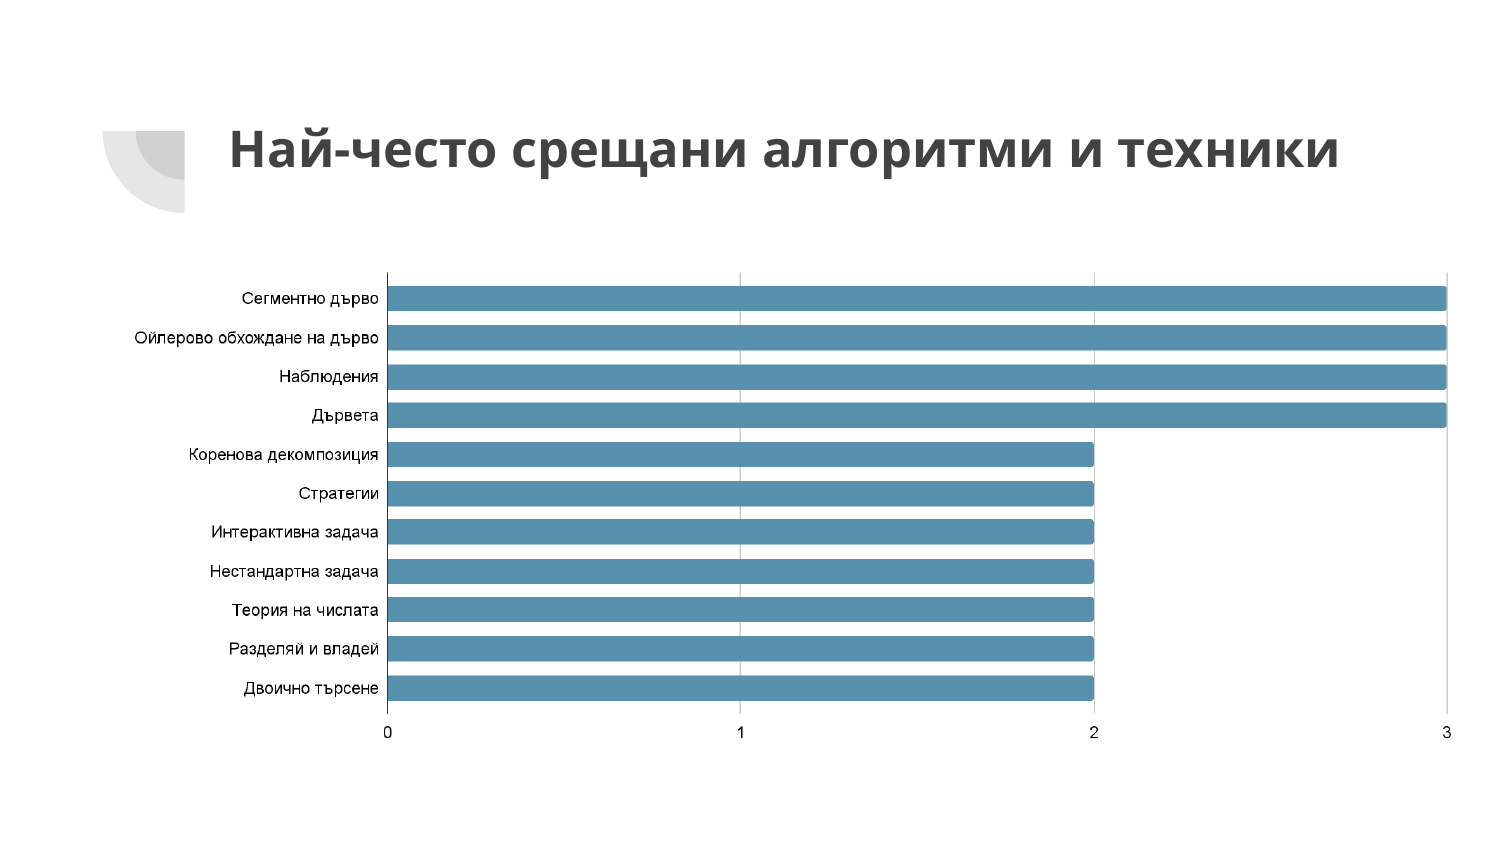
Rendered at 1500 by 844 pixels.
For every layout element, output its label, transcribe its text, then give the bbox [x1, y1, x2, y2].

title Най-често срещани алгоритми и техники [213, 98, 1368, 244]
picture [107, 246, 1473, 768]
